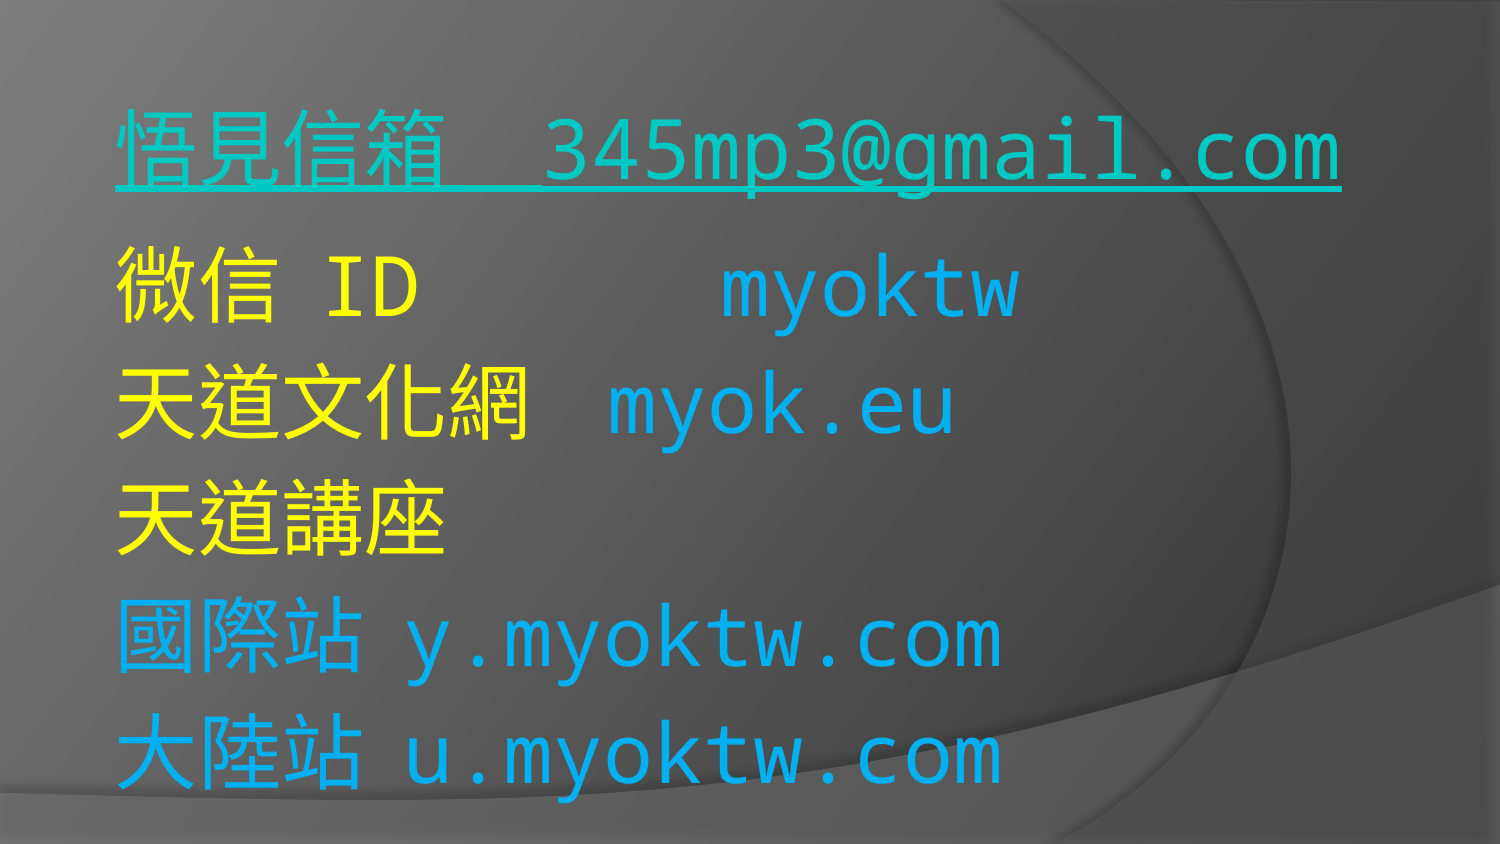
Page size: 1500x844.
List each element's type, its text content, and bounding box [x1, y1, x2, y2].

subtitle 悟見信箱 345mp3@gmail.com 微信 ID myoktw 天道文化網 myok.eu 天道講座 國際站 y.myoktw.com 大陸站 u.myoktw.com [100, 43, 1436, 800]
